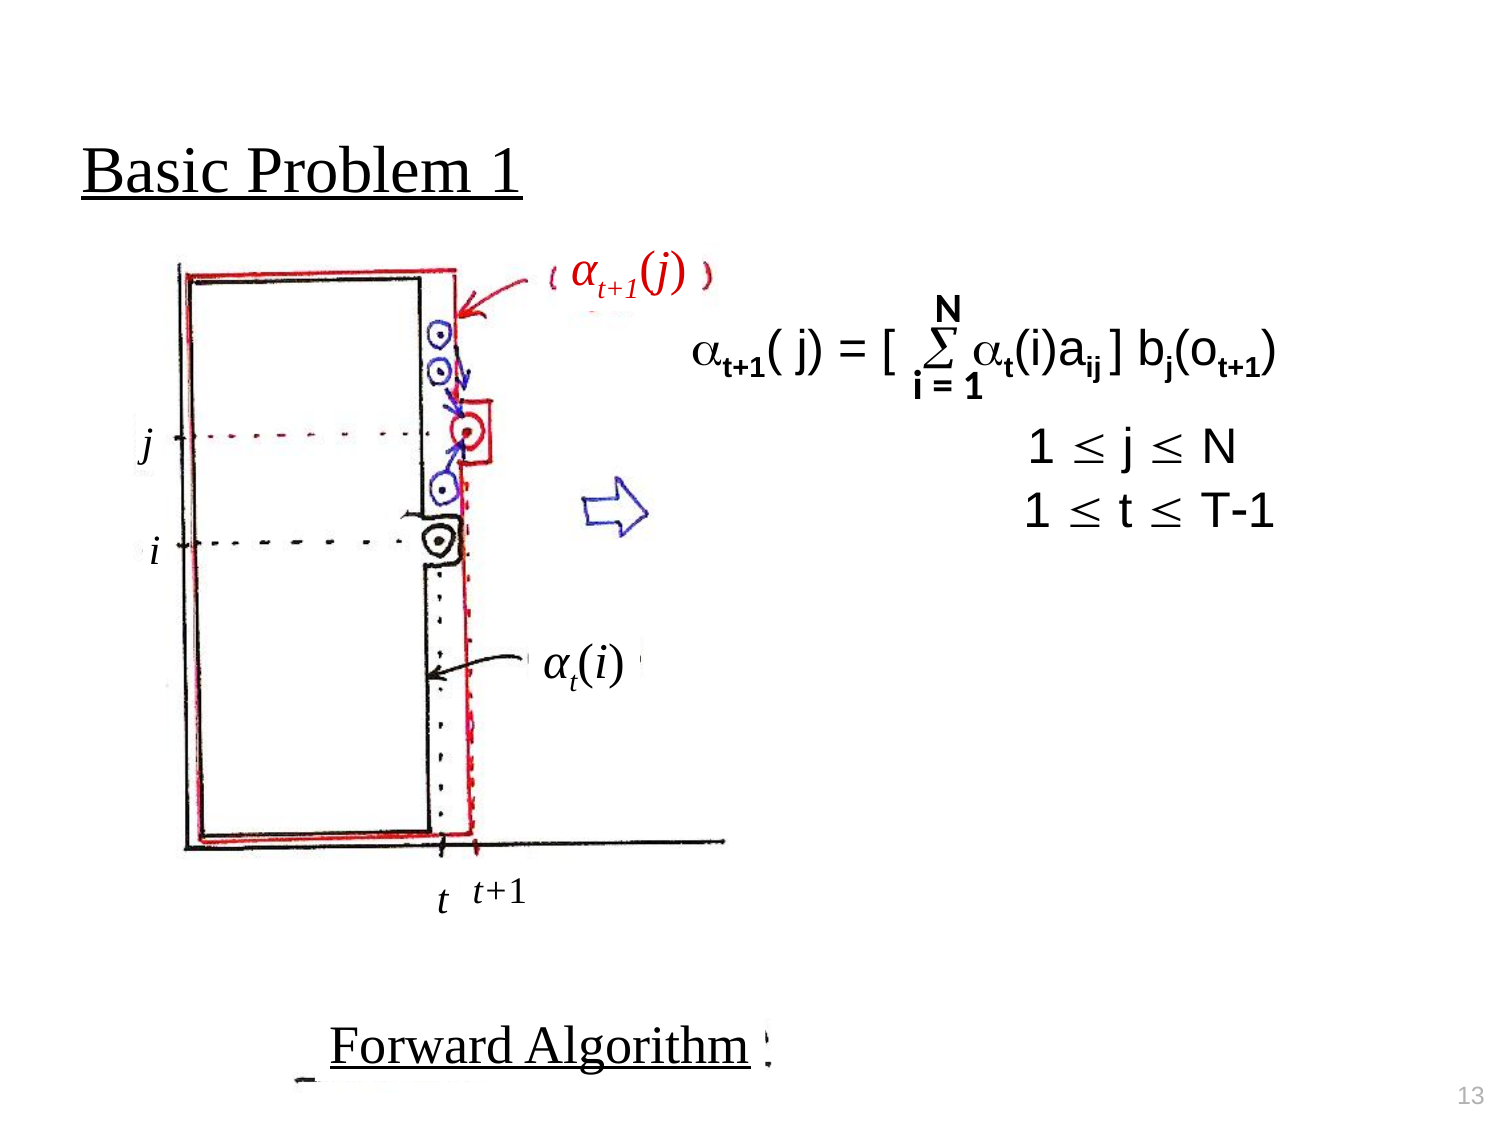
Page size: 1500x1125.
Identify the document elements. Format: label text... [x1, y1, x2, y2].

slide_number 13 [1162, 1065, 1500, 1125]
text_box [676, 286, 1460, 536]
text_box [123, 228, 792, 1095]
text_box Basic Problem 1 [66, 118, 539, 213]
